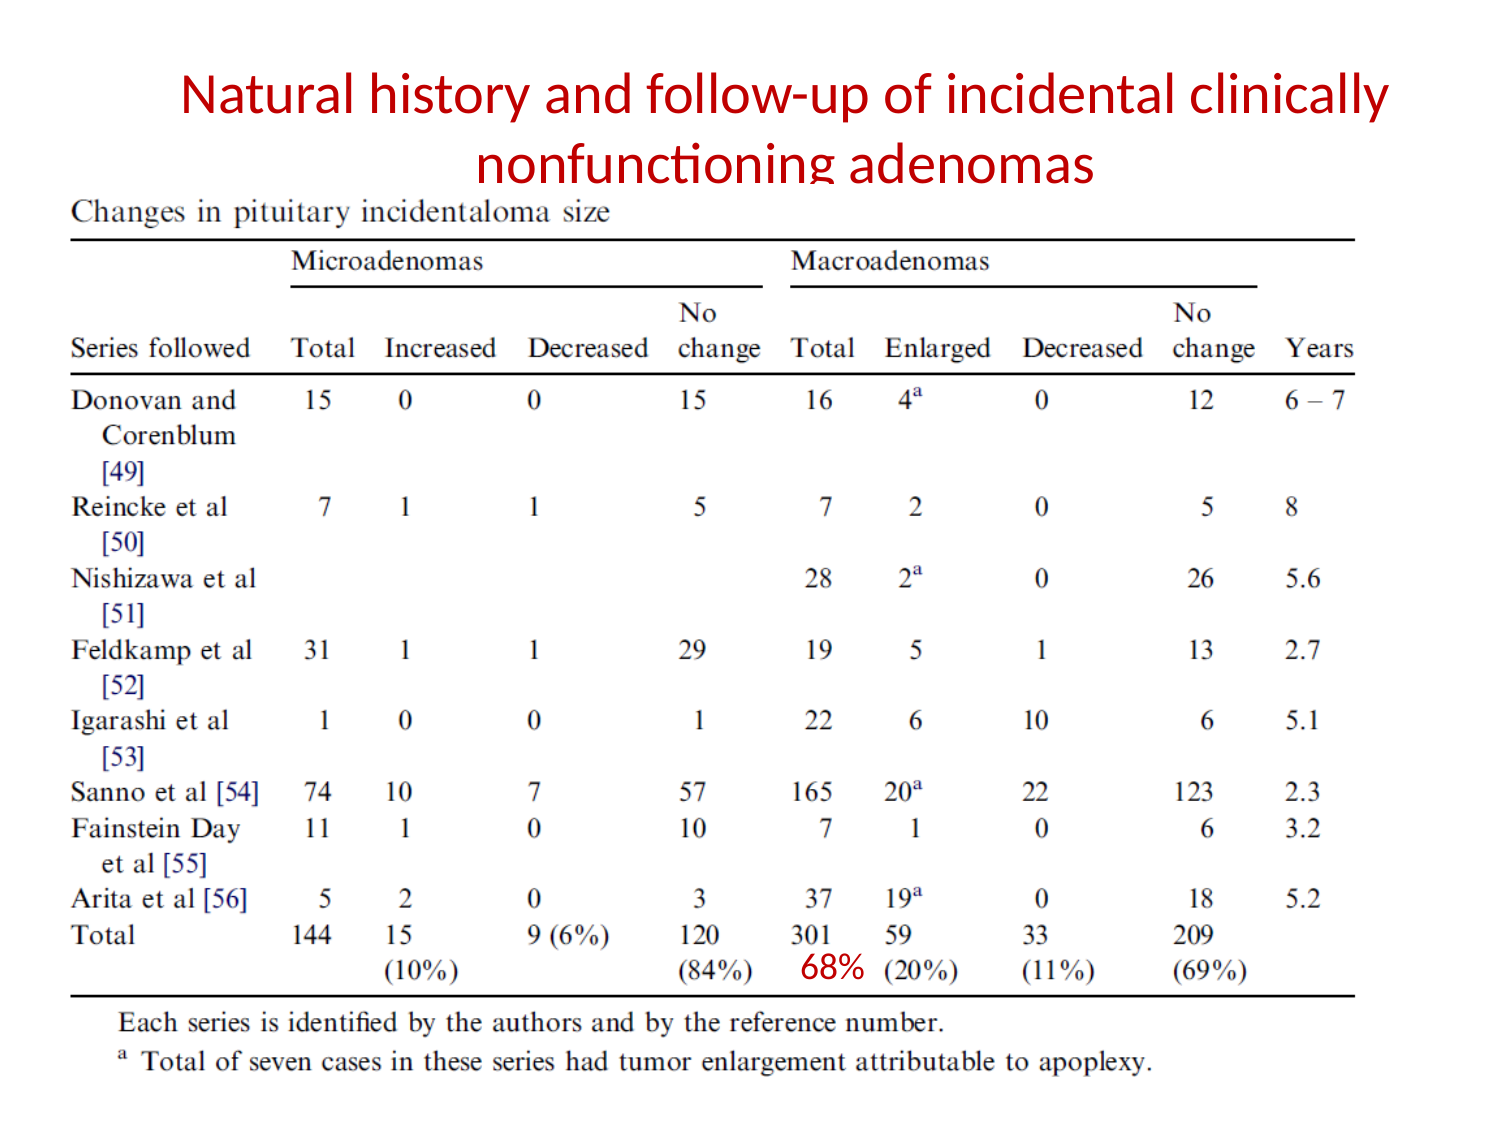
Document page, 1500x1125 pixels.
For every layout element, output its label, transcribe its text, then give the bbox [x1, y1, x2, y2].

title Natural history and follow-up of incidental clinically nonfunctioning adenomas [112, 42, 1459, 182]
picture [29, 184, 1471, 1103]
